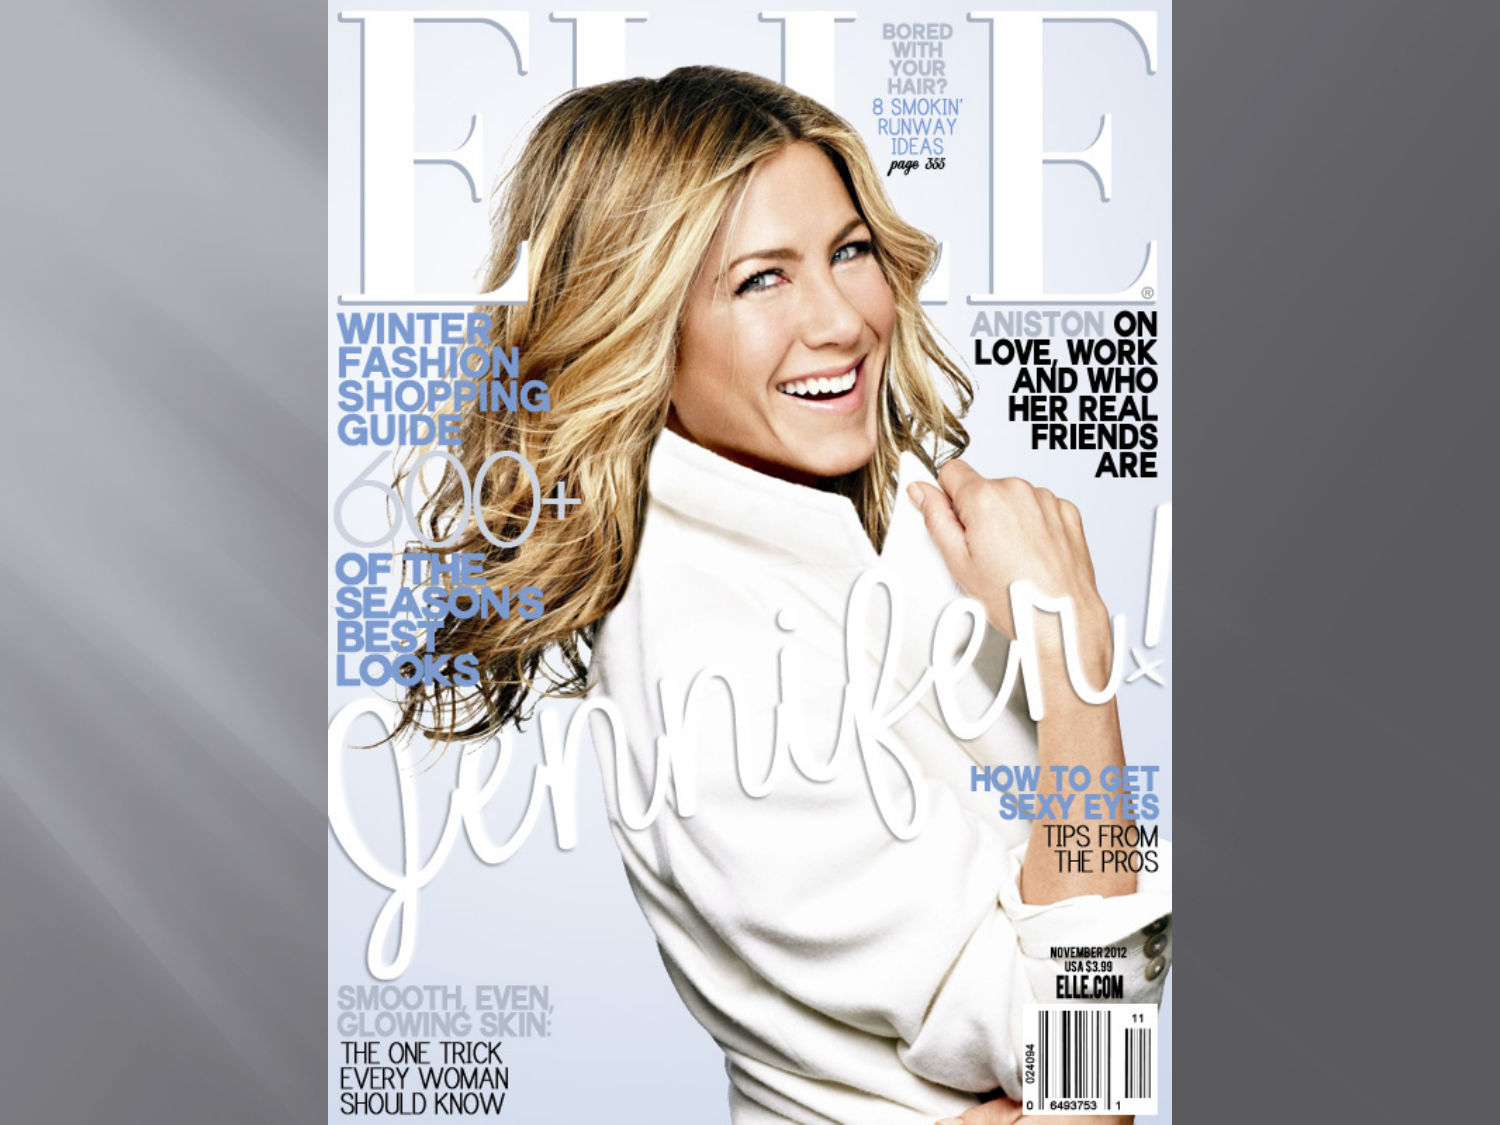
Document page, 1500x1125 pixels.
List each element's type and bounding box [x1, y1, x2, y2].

picture [327, 0, 1173, 1125]
